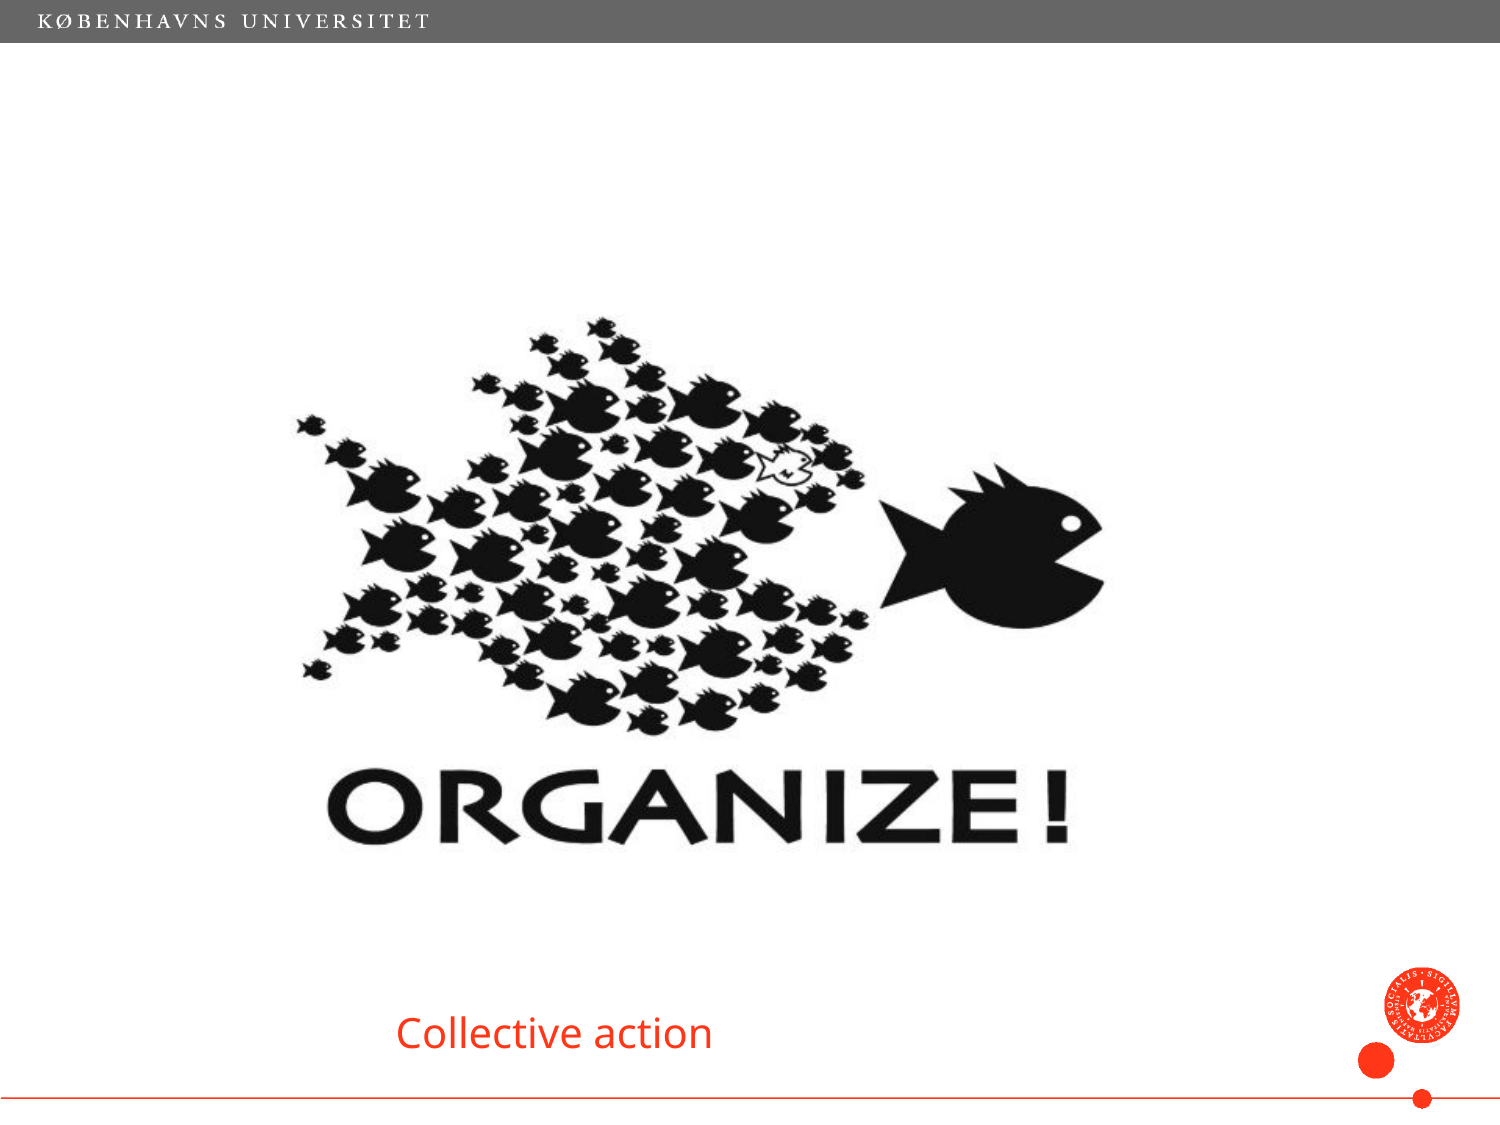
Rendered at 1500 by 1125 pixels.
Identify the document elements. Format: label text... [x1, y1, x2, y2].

picture [0, 914, 1500, 1125]
picture [0, 0, 1500, 43]
title Collective action [395, 869, 1465, 1058]
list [277, 302, 1122, 873]
